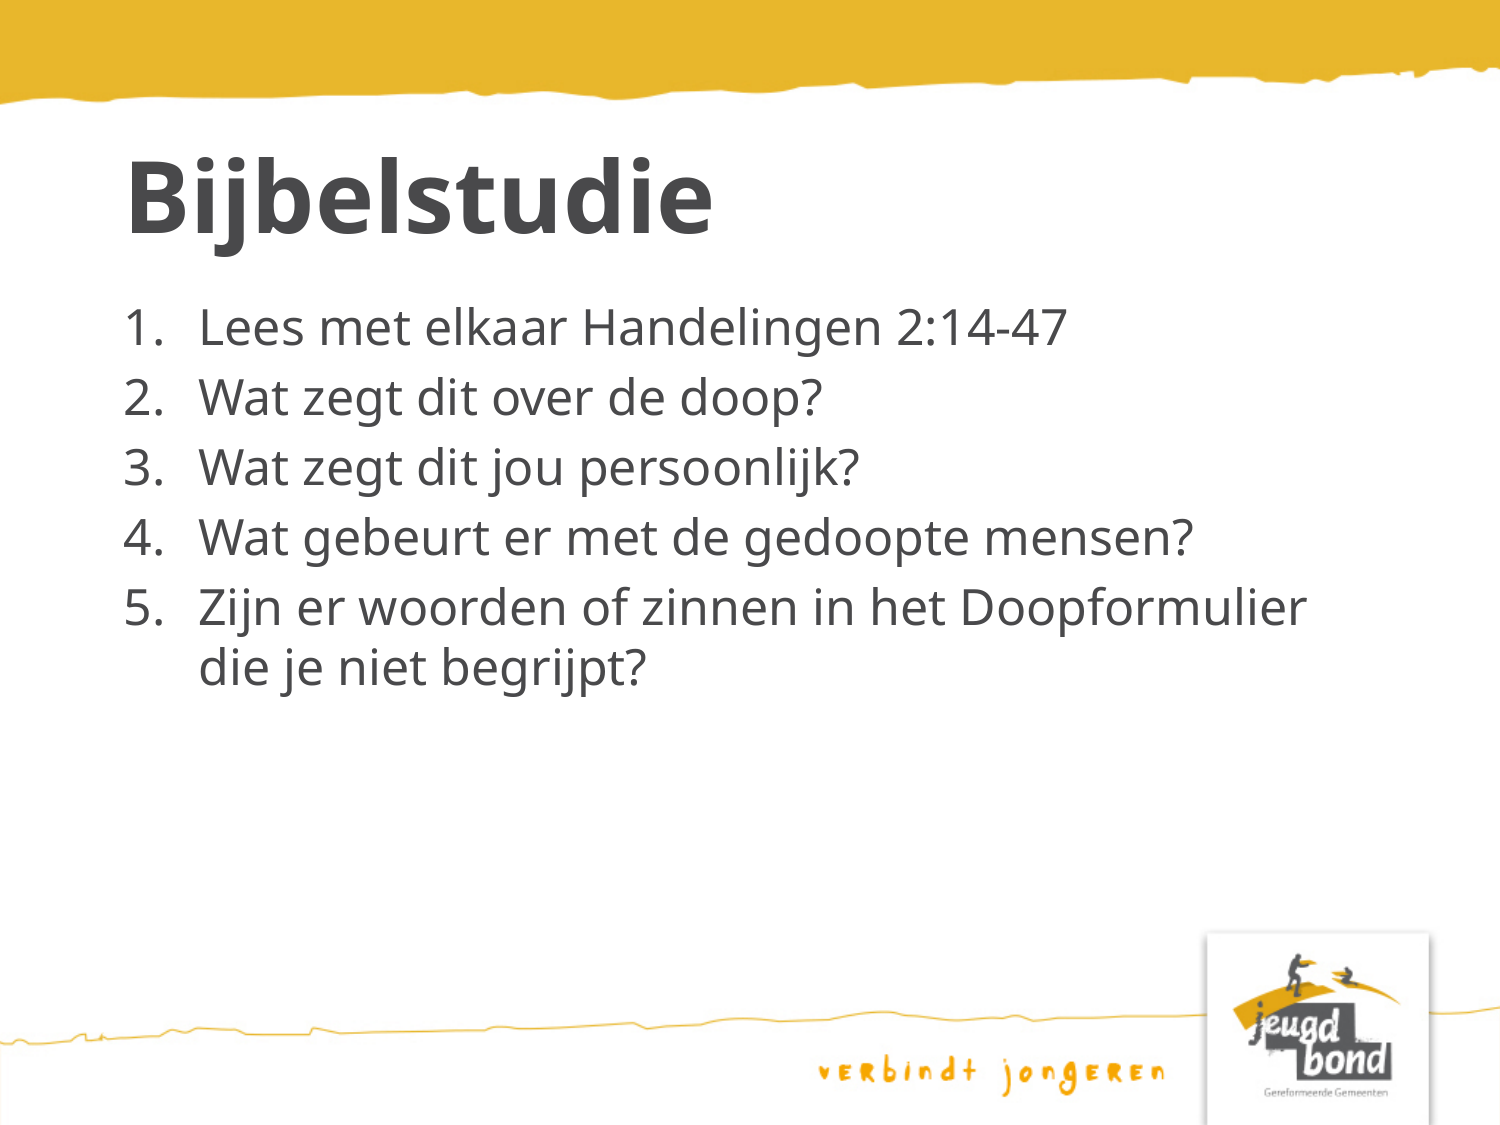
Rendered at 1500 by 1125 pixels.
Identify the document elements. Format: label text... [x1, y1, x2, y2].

picture [0, 0, 1500, 1125]
title Bijbelstudie [108, 126, 1393, 264]
list Lees met elkaar Handelingen 2:14-47 Wat zegt dit over de doop? Wat zegt dit jou persoonlijk? Wat gebeurt er met de gedoopte mensen? Zijn er woorden of zinnen in het Doopformulier die je niet begrijpt? [108, 288, 1393, 919]
